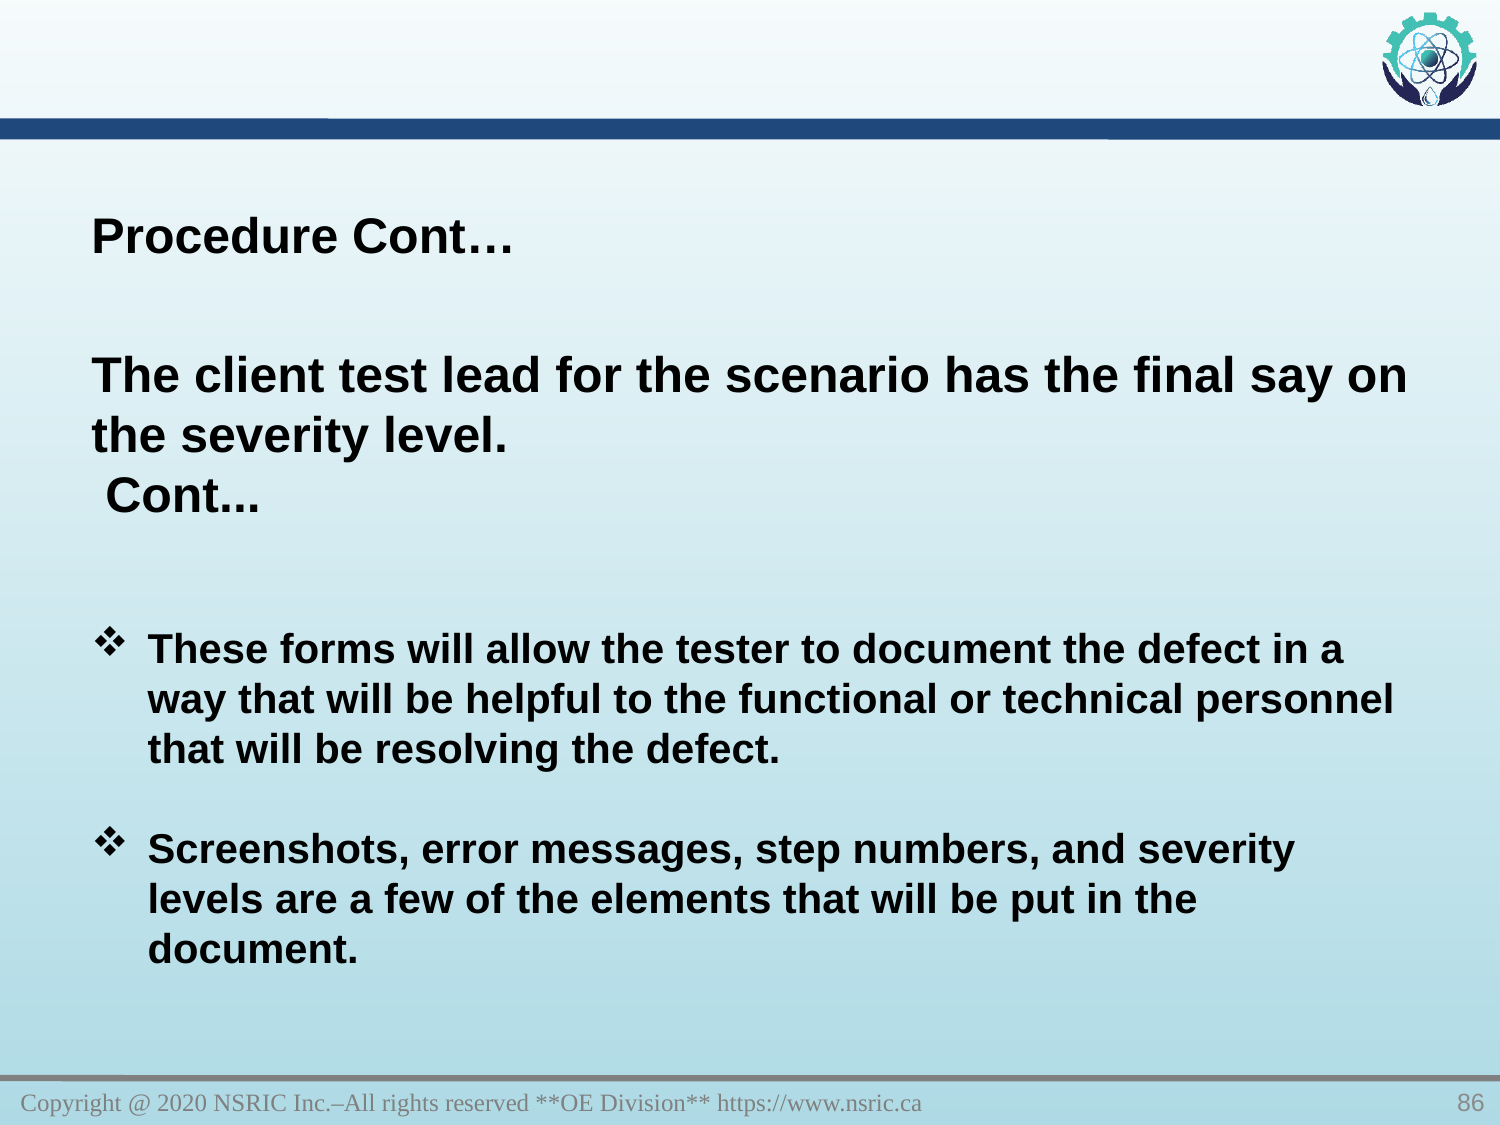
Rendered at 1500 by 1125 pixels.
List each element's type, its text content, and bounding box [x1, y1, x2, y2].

slide_number 86 [1289, 1078, 1500, 1125]
footer Copyright @ 2020 NSRIC Inc.–All rights reserved **OE Division** https://www.nsric.ca [5, 1078, 1247, 1125]
text_box The client test lead for the scenario has the final say on the severity level. Cont... [76, 275, 1447, 591]
picture [1380, 12, 1477, 107]
text_box These forms will allow the tester to document the defect in a way that will be helpful to the functional or technical personnel that will be resolving the defect. Screenshots, error messages, step numbers, and severity levels are a few of the elements that will be put in the document. [76, 564, 1424, 1029]
text_box Procedure Cont… [76, 196, 833, 271]
